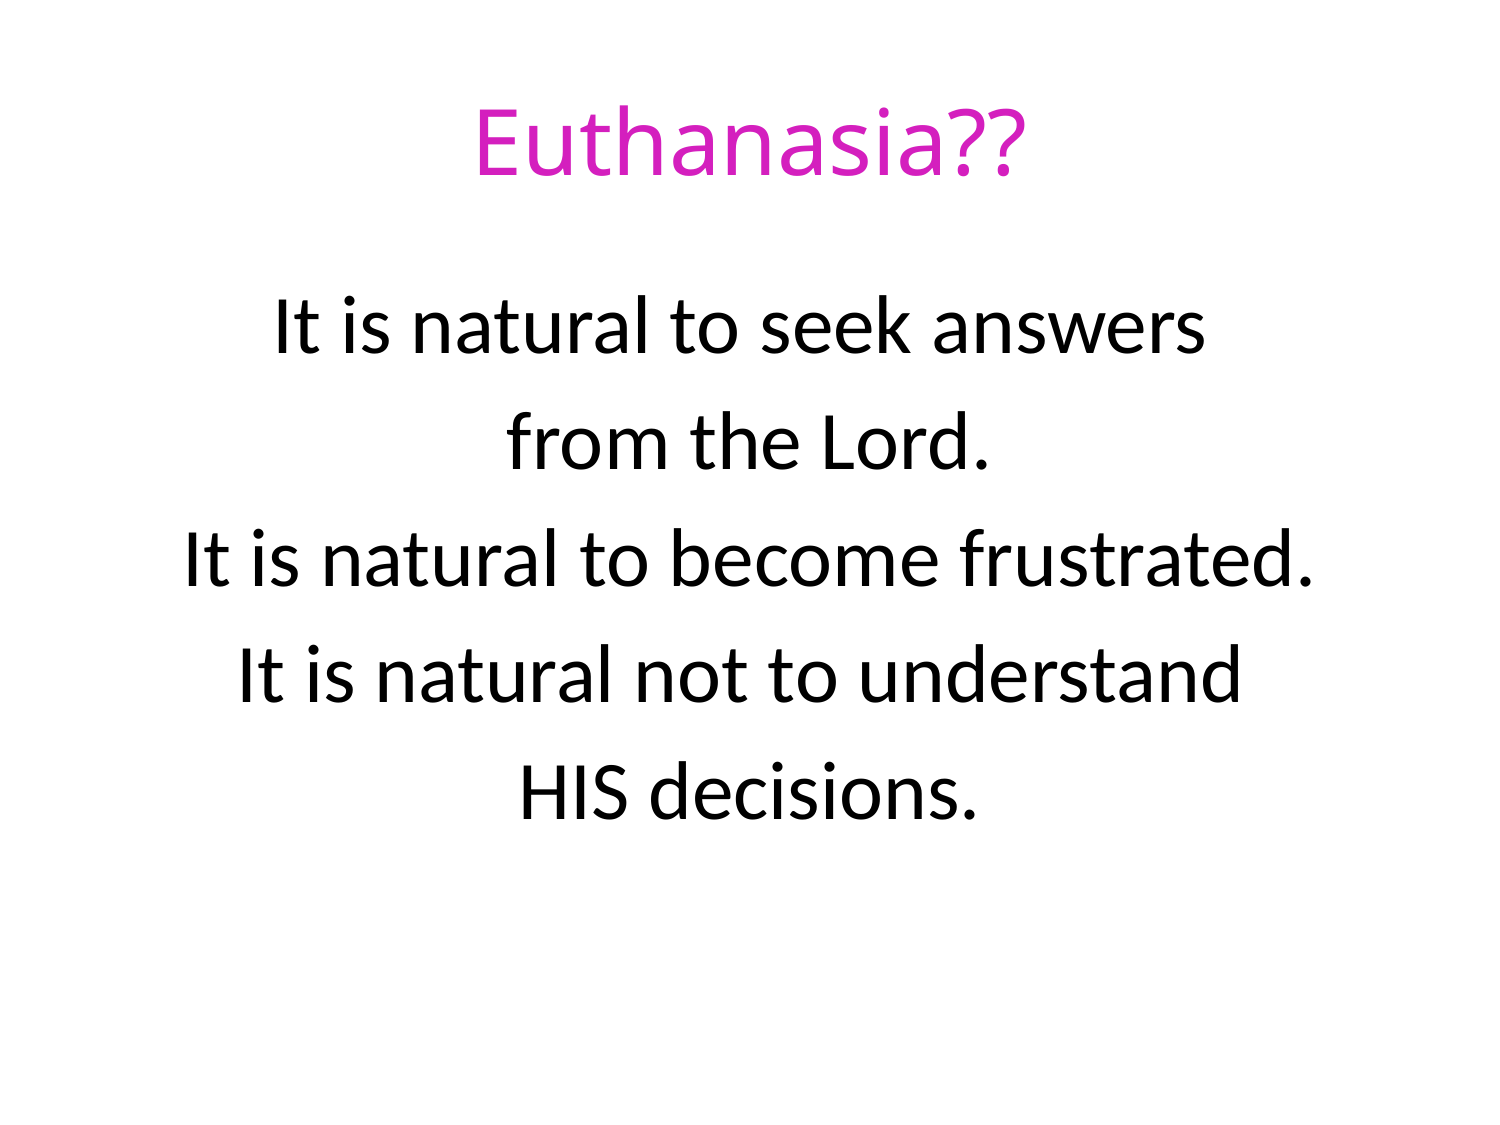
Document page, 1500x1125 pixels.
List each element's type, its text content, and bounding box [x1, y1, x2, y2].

list It is natural to seek answers from the Lord. It is natural to become frustrated. It is natural not to understand HIS decisions. [75, 262, 1425, 1005]
title Euthanasia?? [75, 45, 1425, 233]
